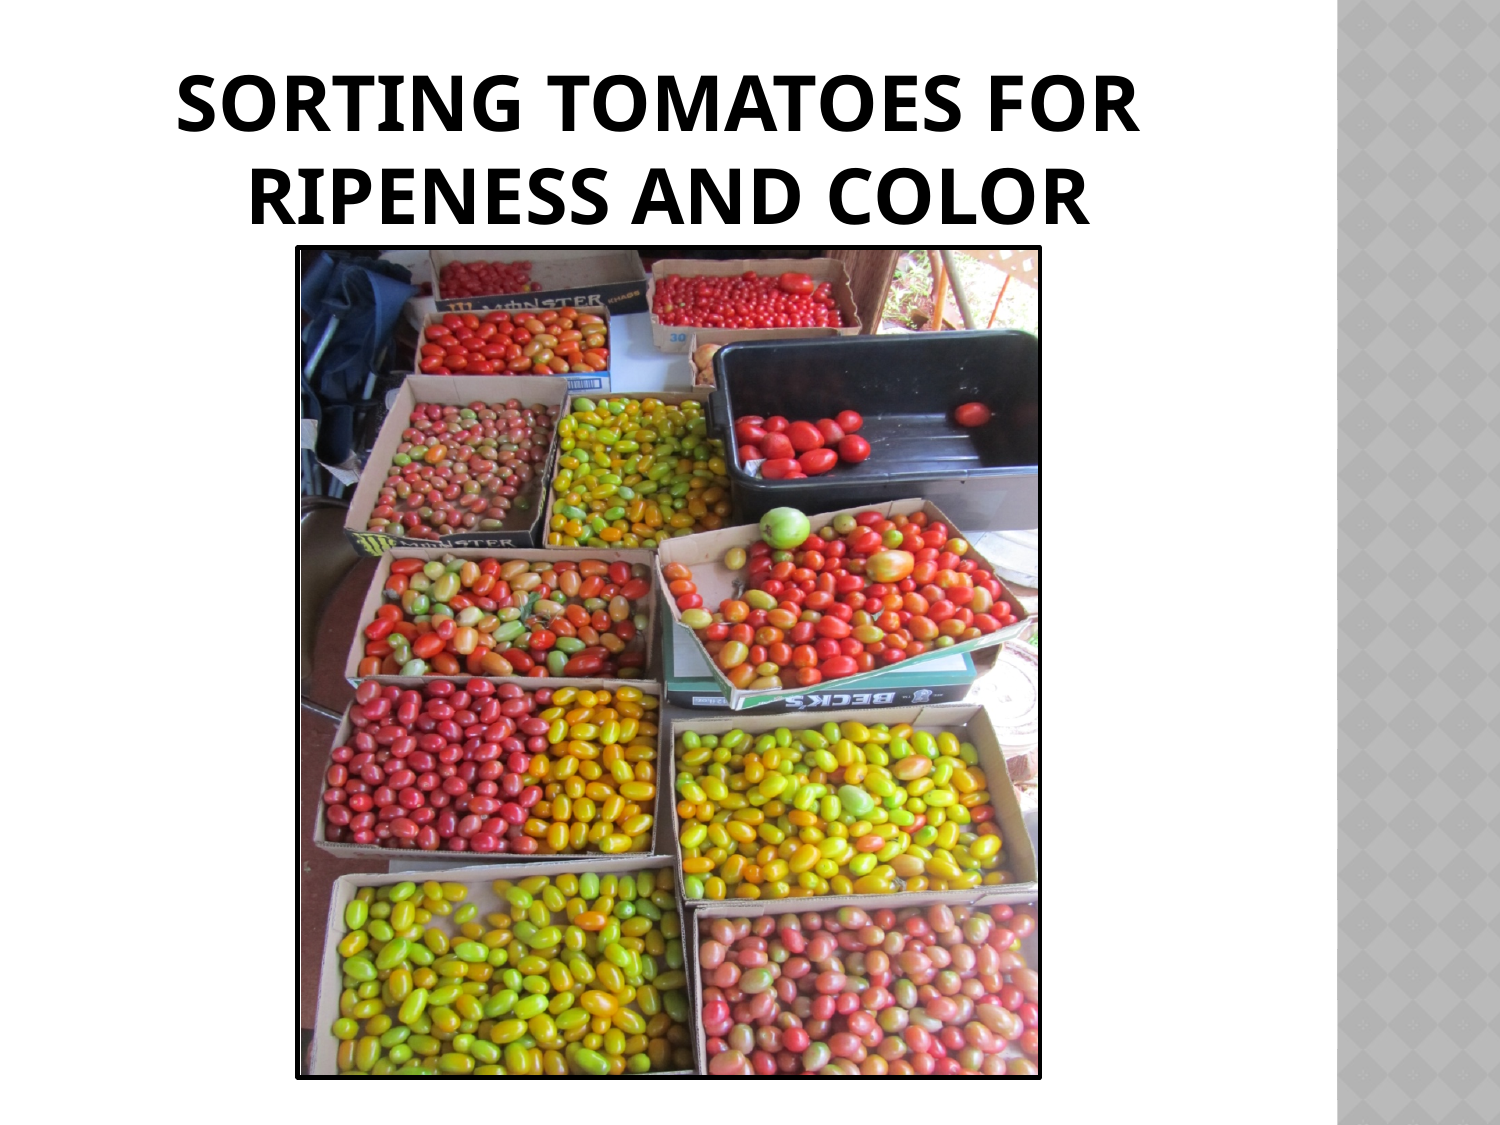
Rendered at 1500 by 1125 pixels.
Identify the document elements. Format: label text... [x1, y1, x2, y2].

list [255, 293, 1082, 1032]
picture [301, 1040, 1038, 1074]
title Sorting tomatoes for ripeness and color [75, 52, 1263, 240]
picture [301, 250, 1038, 292]
